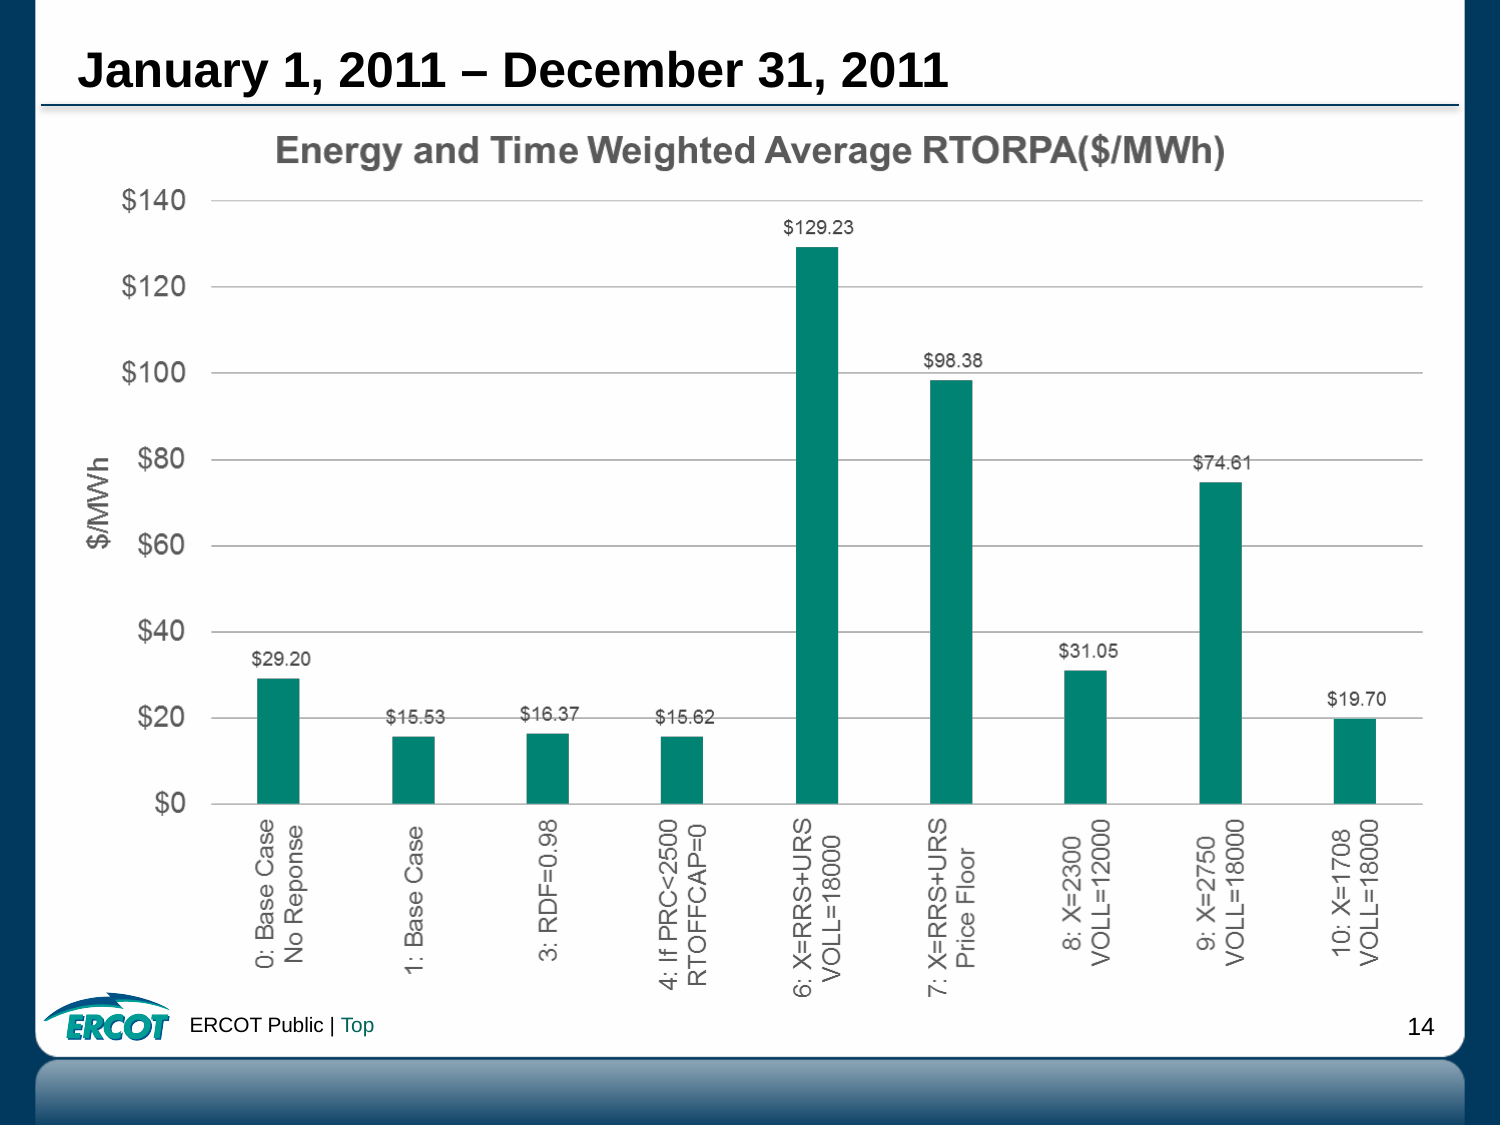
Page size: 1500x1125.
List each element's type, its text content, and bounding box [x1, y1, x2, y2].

title January 1, 2011 – December 31, 2011 [62, 29, 1450, 106]
picture [35, 0, 1465, 1125]
